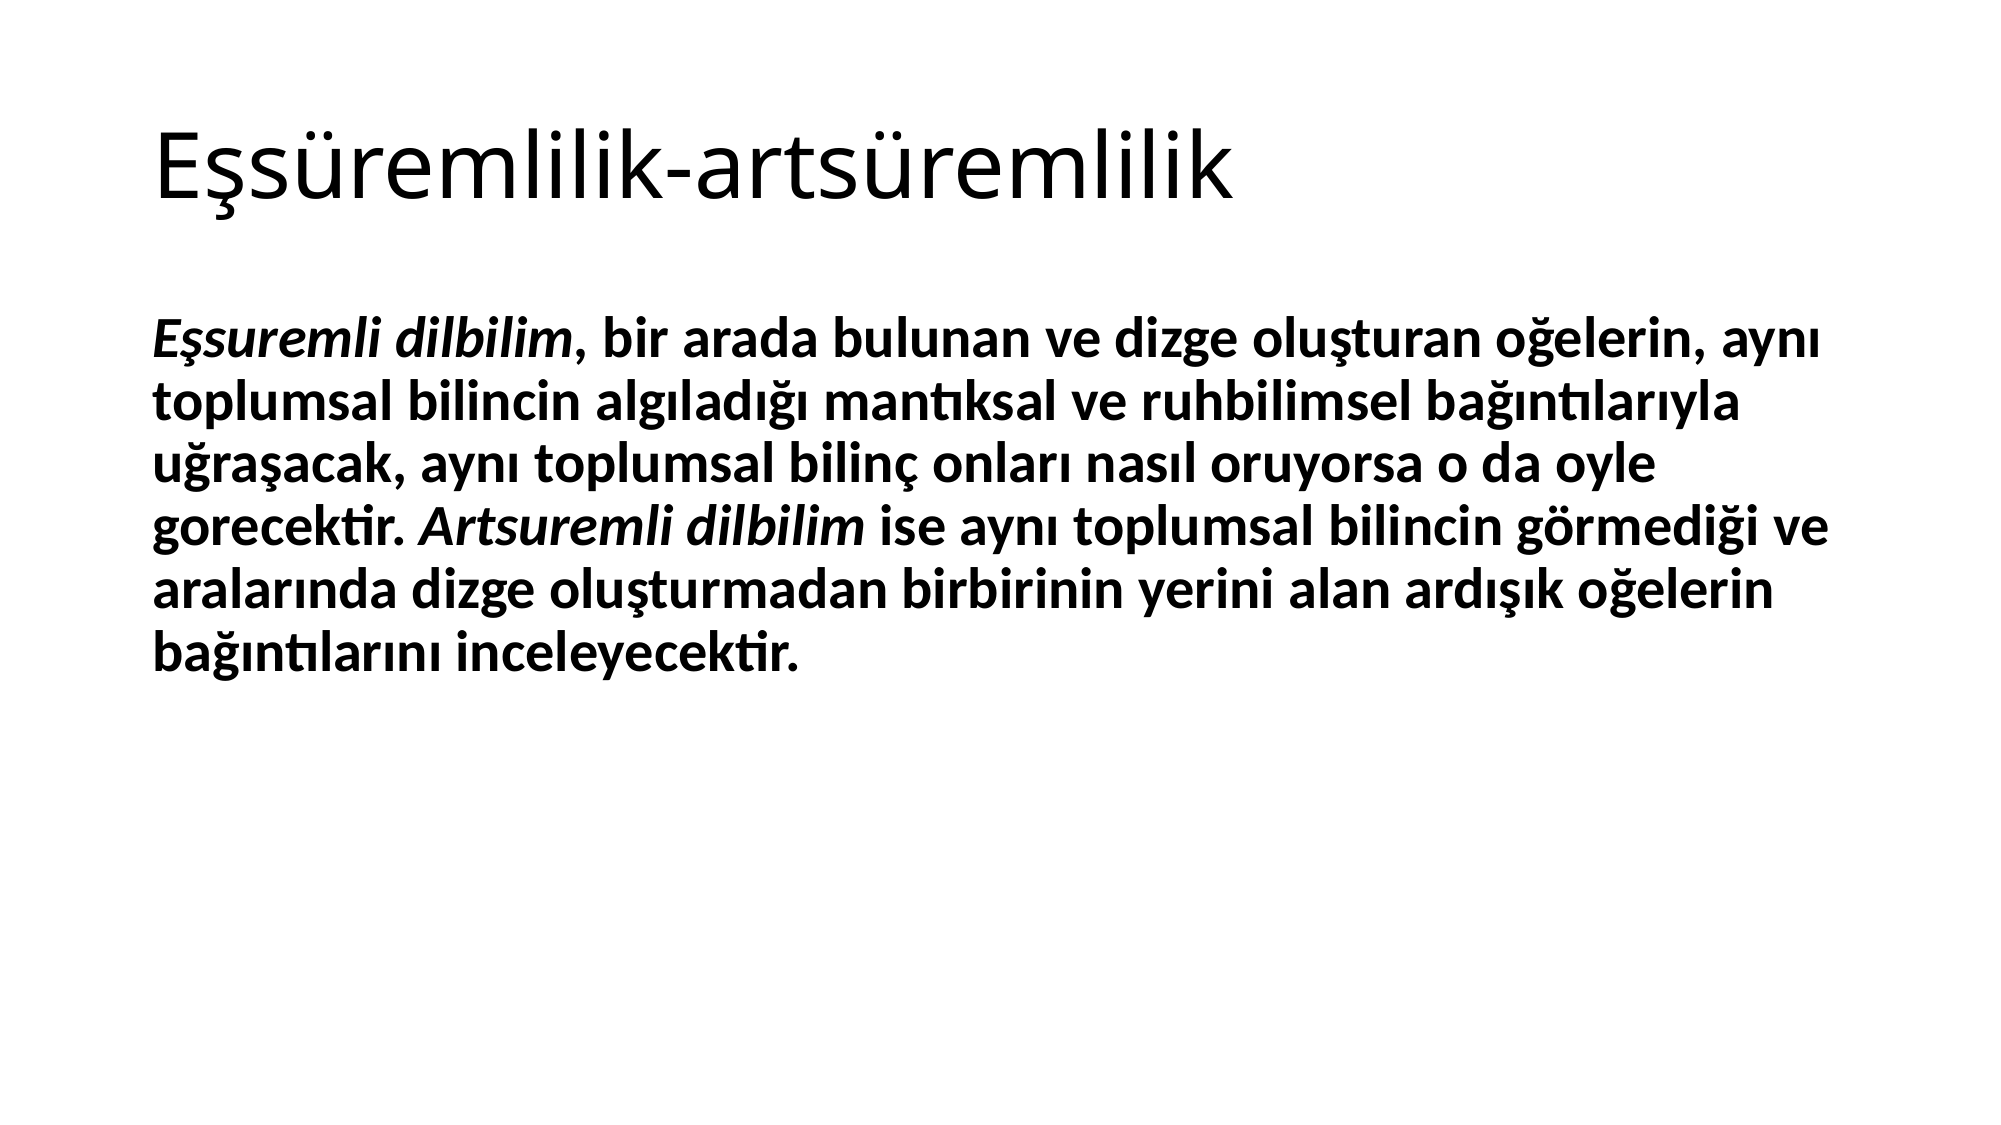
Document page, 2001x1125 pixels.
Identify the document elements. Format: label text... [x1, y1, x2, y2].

list Eşsuremli dilbilim, bir arada bulunan ve dizge oluşturan oğelerin, aynı toplumsal bilincin algıladığı mantıksal ve ruhbilimsel bağıntılarıyla uğraşacak, aynı toplumsal bilinç onları nasıl oruyorsa o da oyle gorecektir. Artsuremli dilbilim ise aynı toplumsal bilincin görmediği ve aralarında dizge oluşturmadan birbirinin yerini alan ardışık oğelerin bağıntılarını inceleyecektir. [137, 299, 1863, 1014]
title Eşsüremlilik-artsüremlilik [137, 59, 1863, 278]
